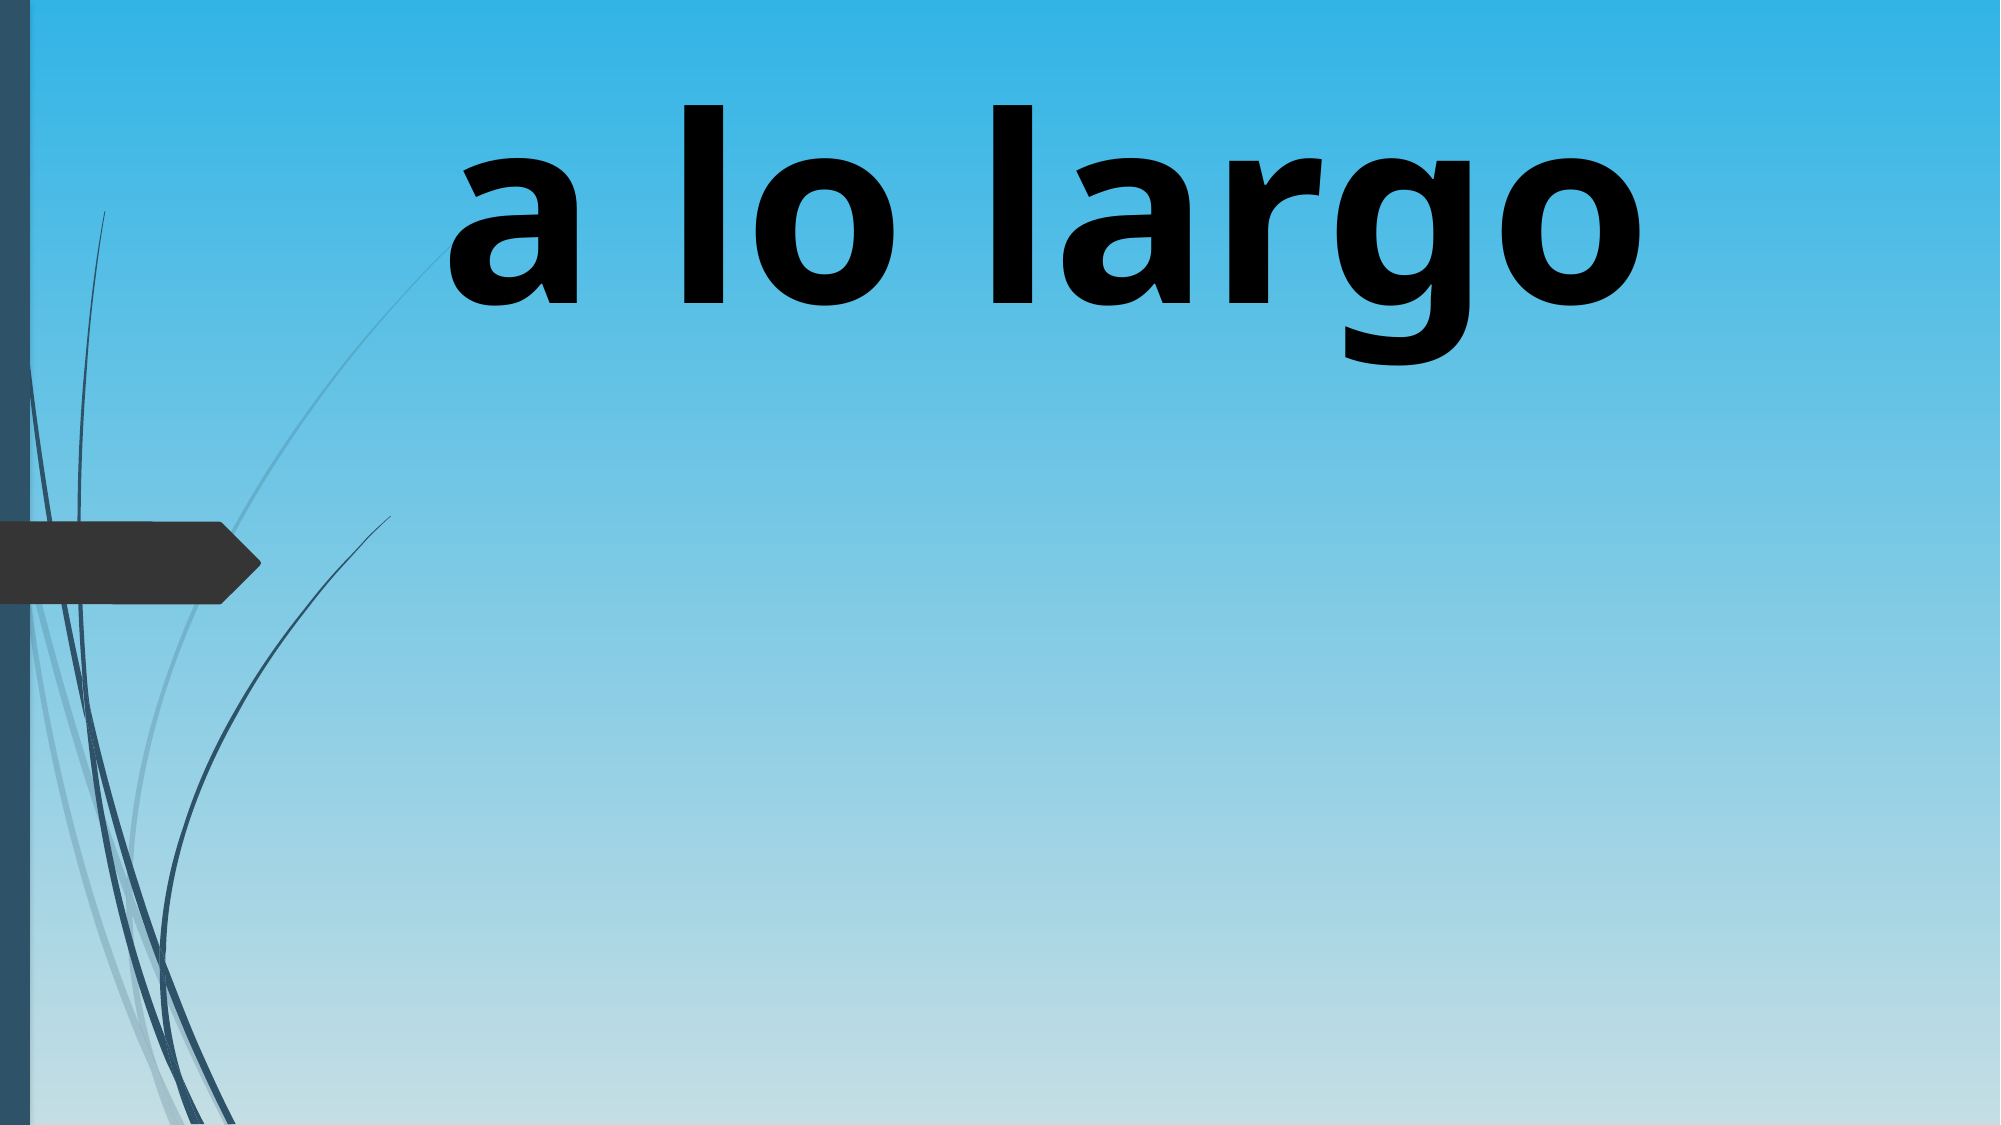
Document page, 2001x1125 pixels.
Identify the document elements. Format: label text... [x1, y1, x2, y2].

title a lo largo [424, 99, 1888, 612]
